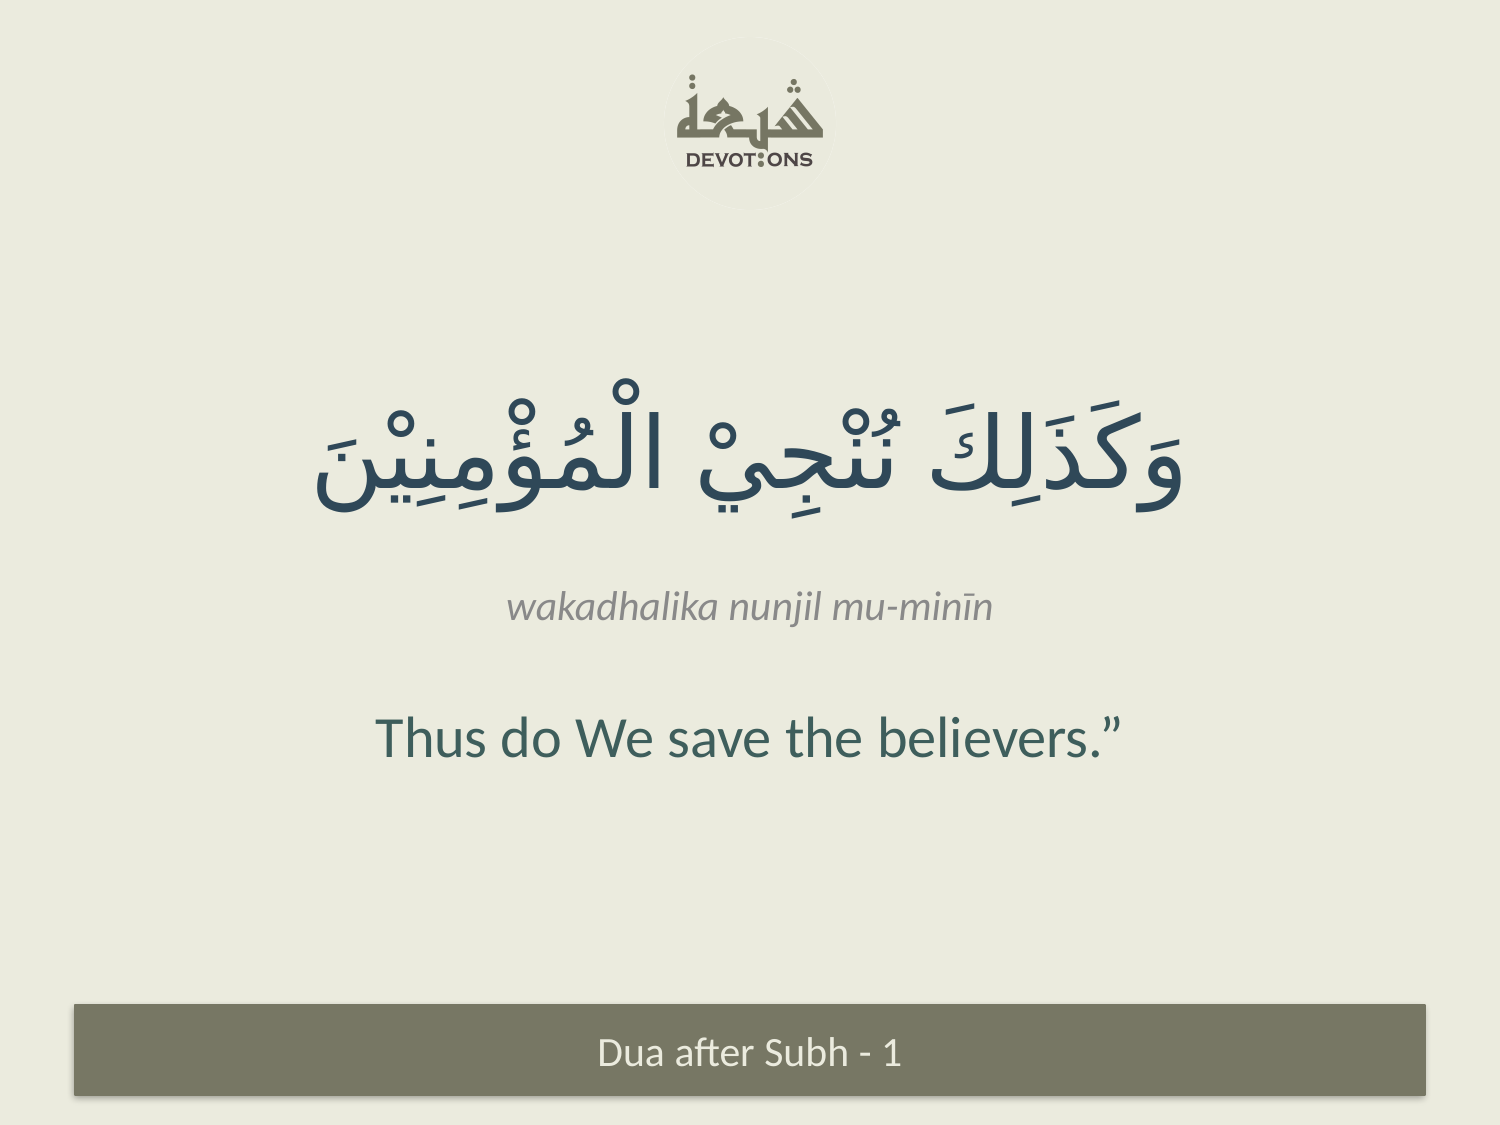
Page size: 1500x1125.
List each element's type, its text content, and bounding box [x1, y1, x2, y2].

text_box وَكَذَلِكَ نُنْجِيْ الْمُؤْمِنِيْنَ wakadhalika nunjil mu-minīn Thus do We save the believers.” [74, 381, 1425, 776]
text_box [74, 1004, 1426, 1096]
text_box Dua after Subh - 1 [582, 1017, 918, 1083]
picture [656, 29, 844, 218]
